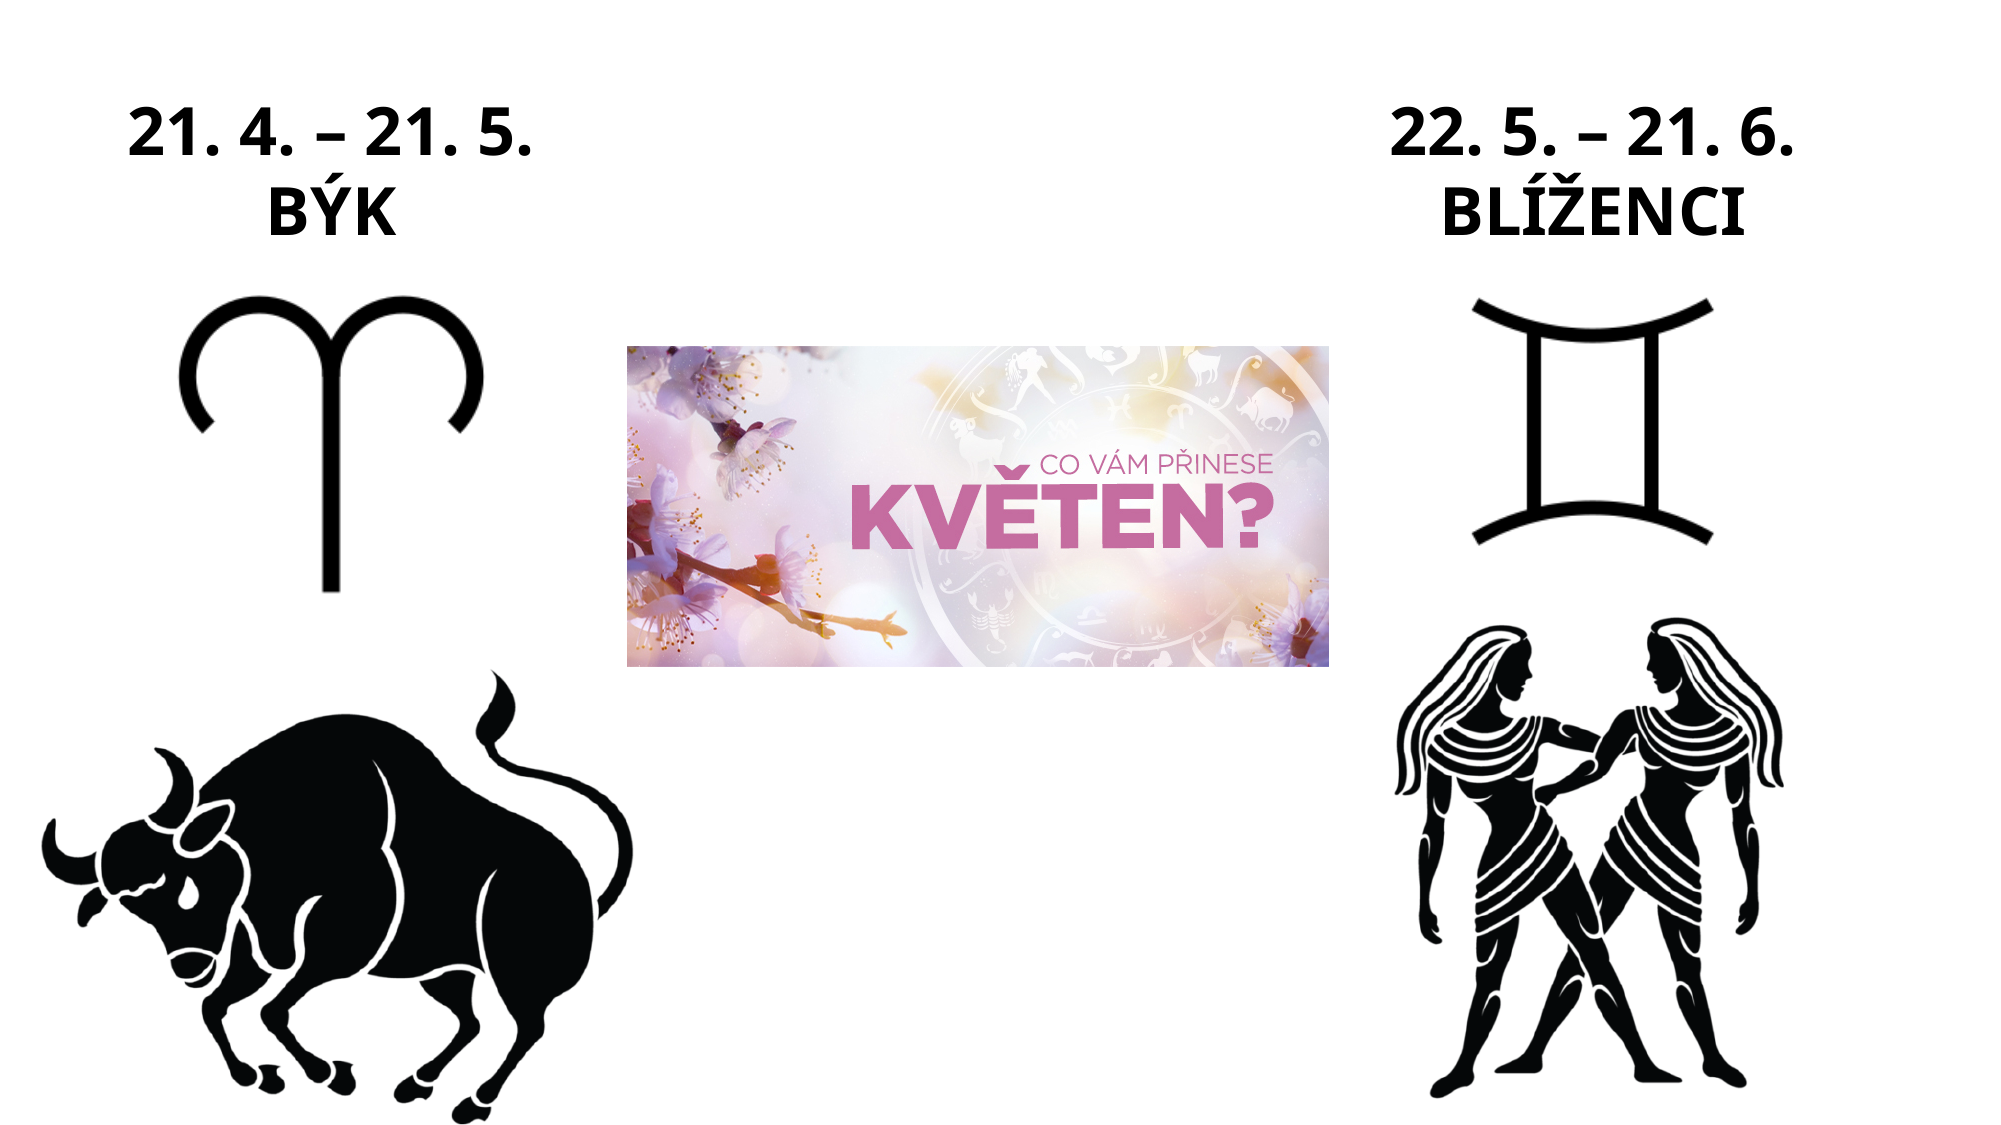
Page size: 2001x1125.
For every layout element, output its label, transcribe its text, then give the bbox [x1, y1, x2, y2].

picture [159, 272, 504, 617]
text_box 22. 5. – 21. 6. BLÍŽENCI [1280, 81, 1906, 257]
text_box 21. 4. – 21. 5. BÝK [112, 81, 550, 257]
picture [1452, 281, 1734, 563]
picture [0, 346, 1896, 1125]
